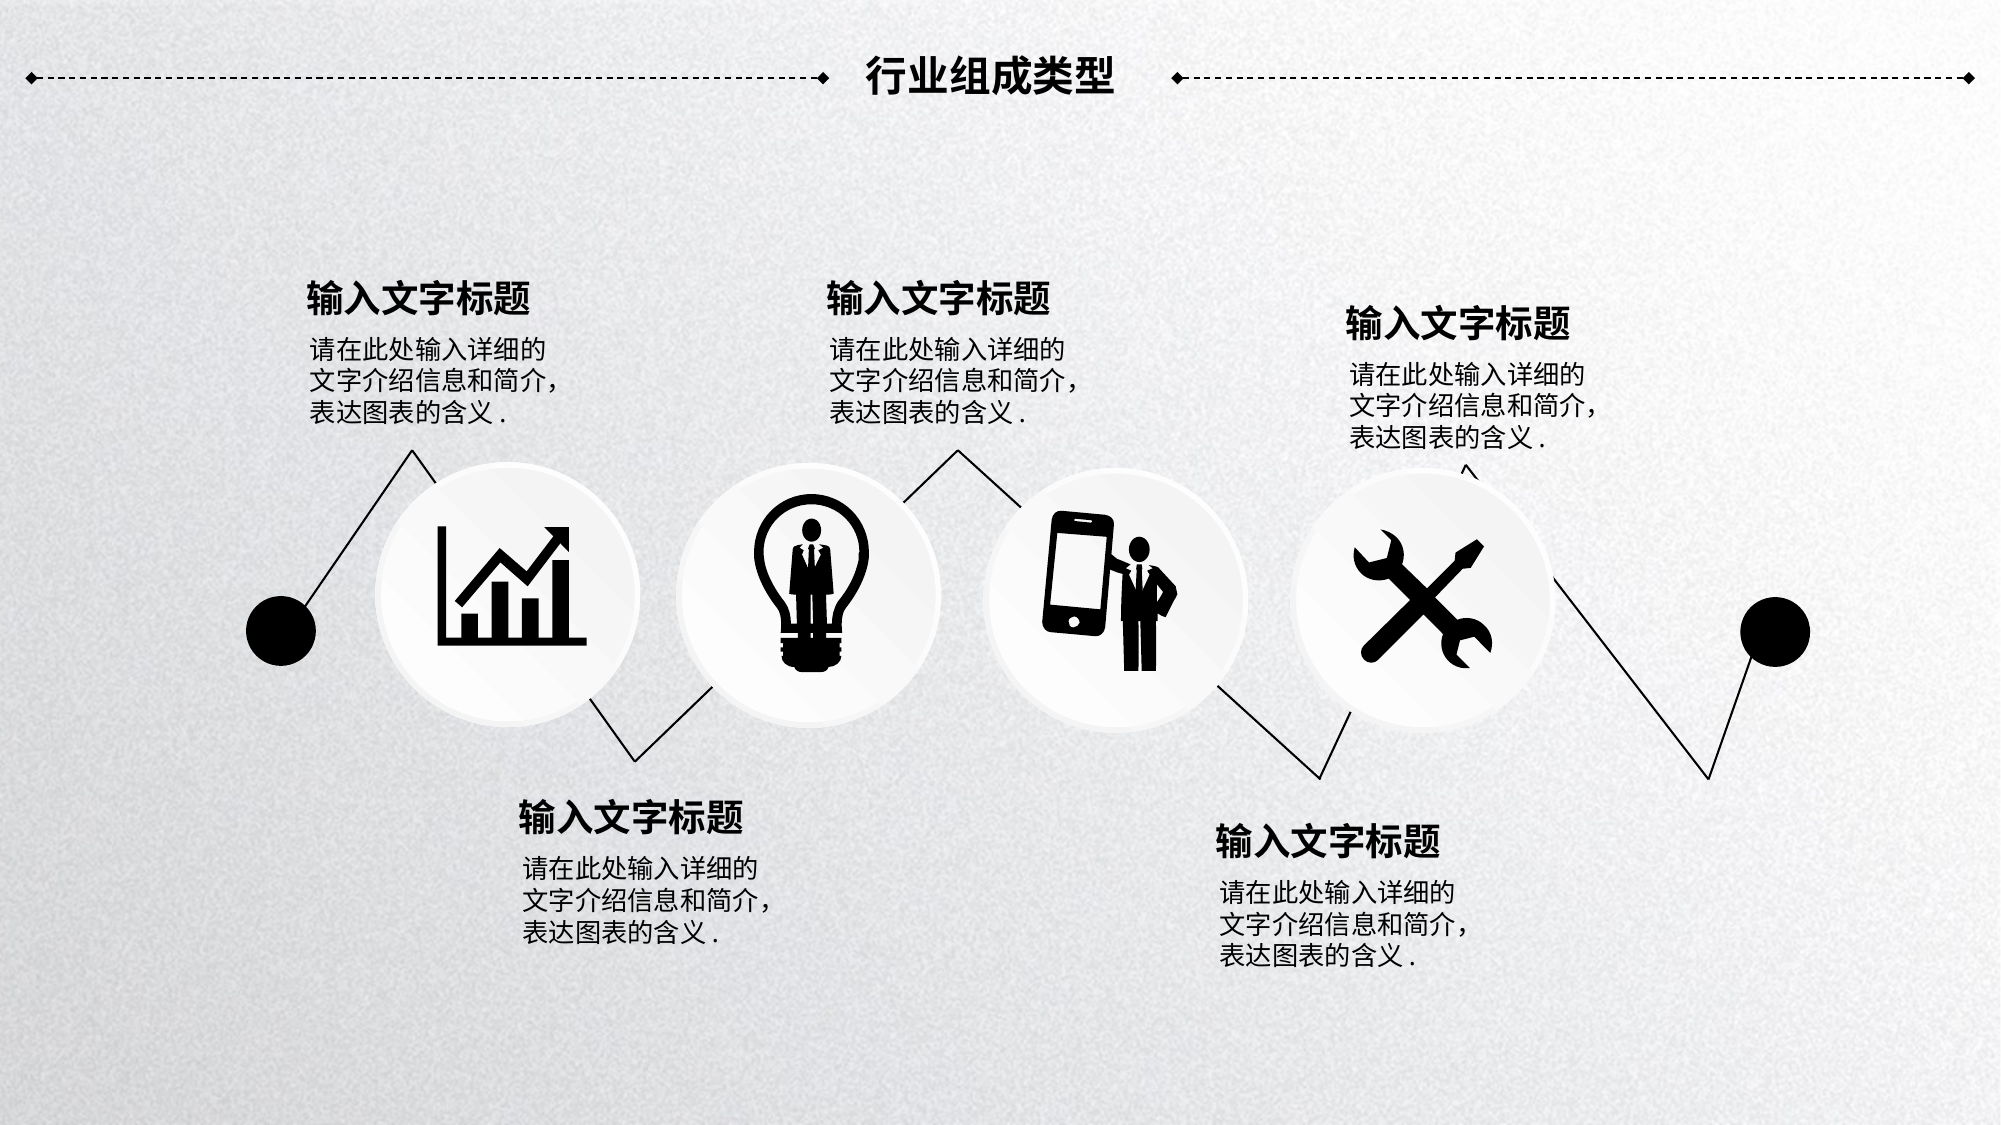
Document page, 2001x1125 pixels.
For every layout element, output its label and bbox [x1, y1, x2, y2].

text_box [1290, 467, 1556, 733]
text_box [753, 493, 870, 673]
text_box [983, 467, 1249, 733]
text_box [375, 461, 641, 728]
picture [0, 0, 2001, 1125]
text_box [437, 526, 587, 646]
text_box [1041, 509, 1178, 672]
text_box [247, 449, 1809, 780]
text_box [676, 462, 942, 729]
